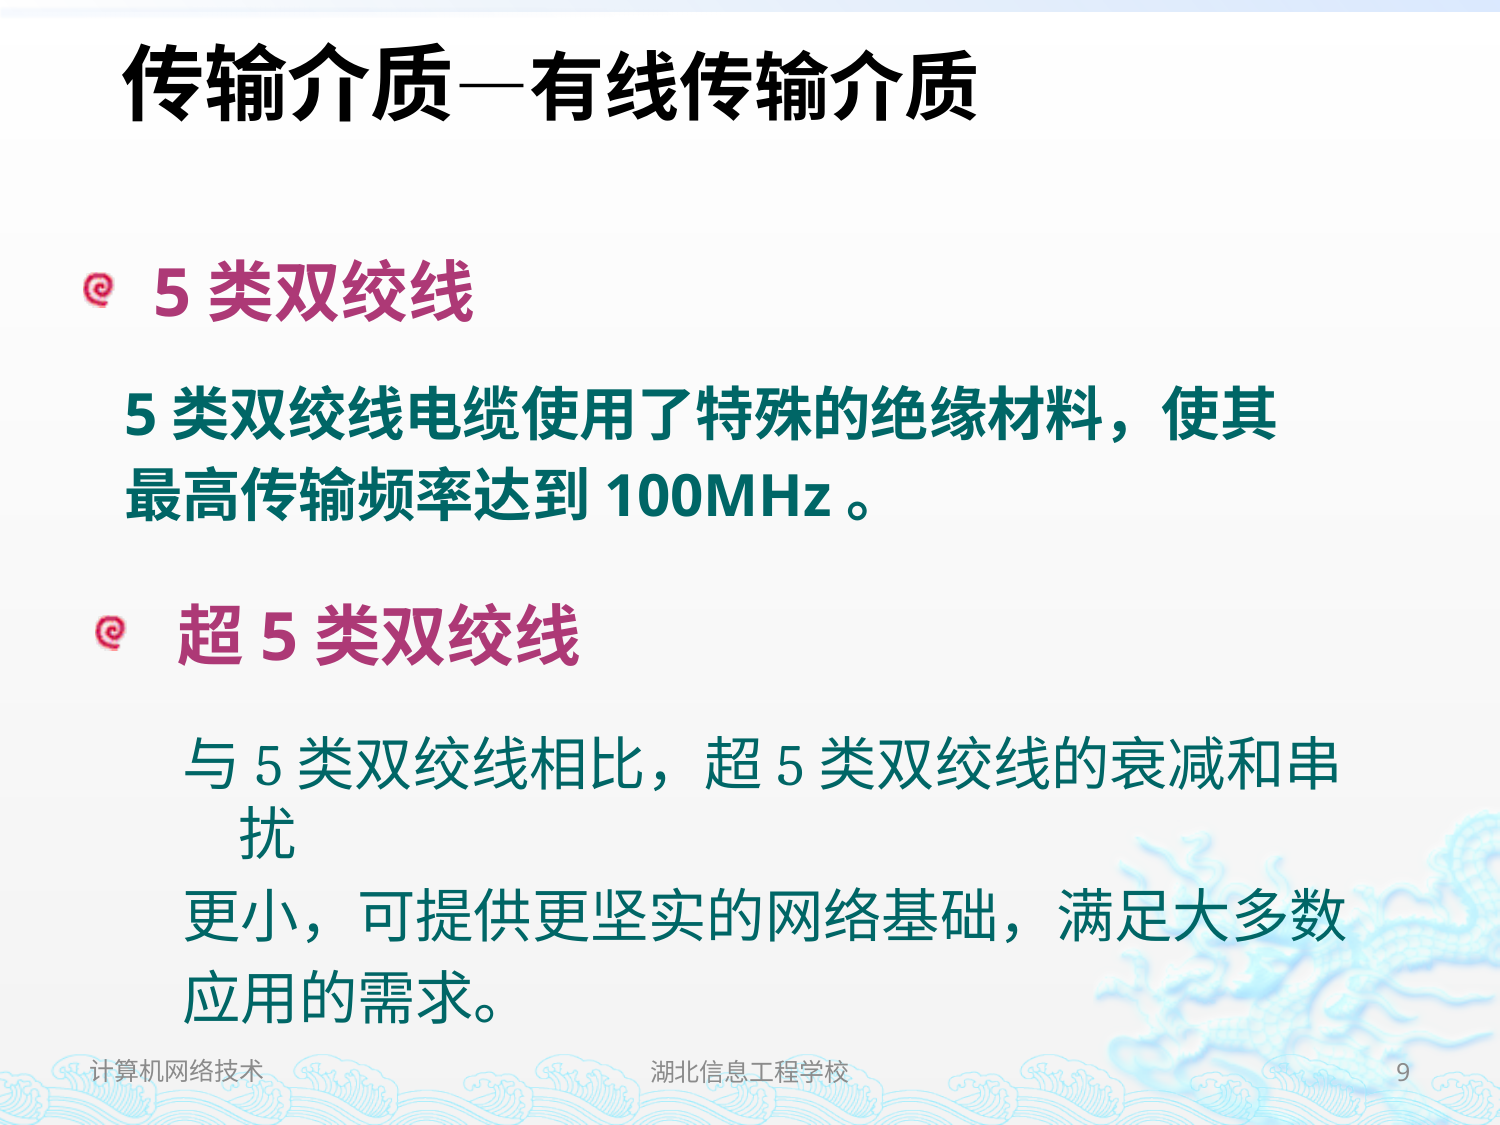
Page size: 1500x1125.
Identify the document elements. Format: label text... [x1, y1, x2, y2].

footer 湖北信息工程学校 [512, 1042, 988, 1103]
picture [95, 615, 129, 651]
text_box 超5类双绞线 [41, 586, 597, 681]
list 与5类双绞线相比，超5类双绞线的衰减和串扰 更小，可提供更坚实的网络基础，满足大多数 应用的需求。 [167, 720, 1400, 1125]
text_box 5类双绞线电缆使用了特殊的绝缘材料，使其 最高传输频率达到100MHz。 [109, 369, 1406, 536]
picture [83, 272, 117, 308]
text_box 5类双绞线 [29, 242, 585, 338]
text_box 传输介质—有线传输介质 [37, 31, 1325, 131]
slide_number 9 [1074, 1042, 1425, 1103]
slide_number 计算机网络技术 [75, 1042, 425, 1103]
